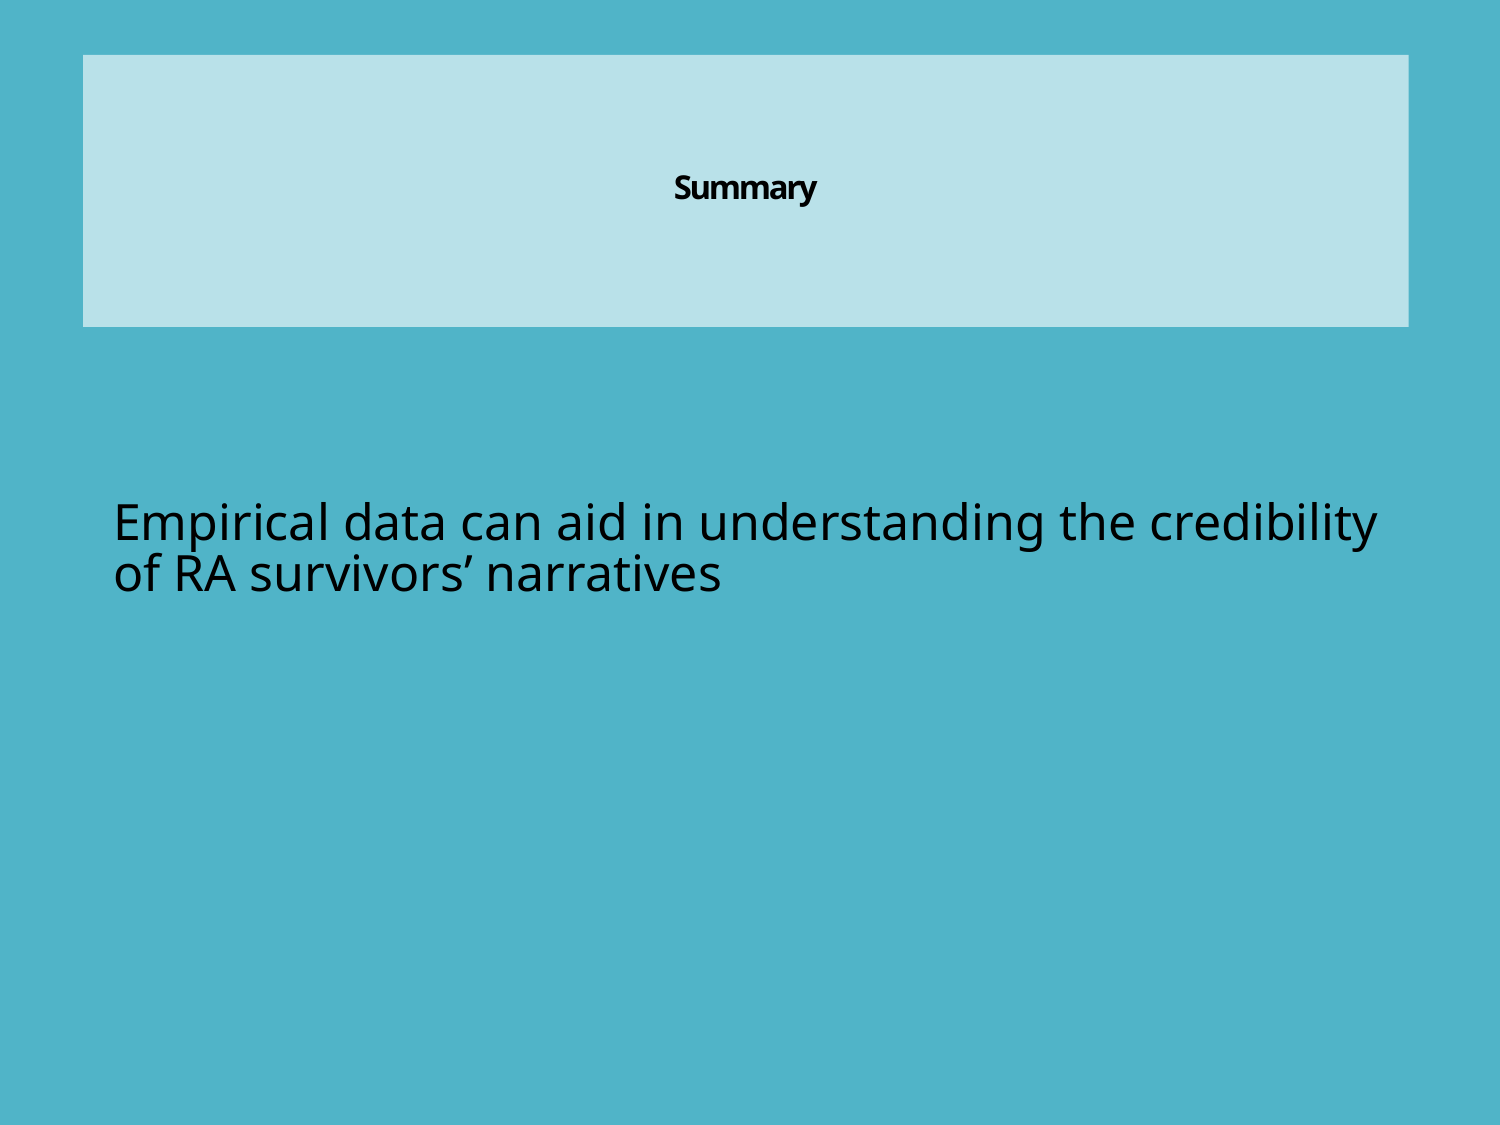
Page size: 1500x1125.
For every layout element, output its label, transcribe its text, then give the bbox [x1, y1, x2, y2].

title Summary [83, 54, 1409, 327]
list Empirical data can aid in understanding the credibility of RA survivors’ narratives [83, 326, 1407, 945]
